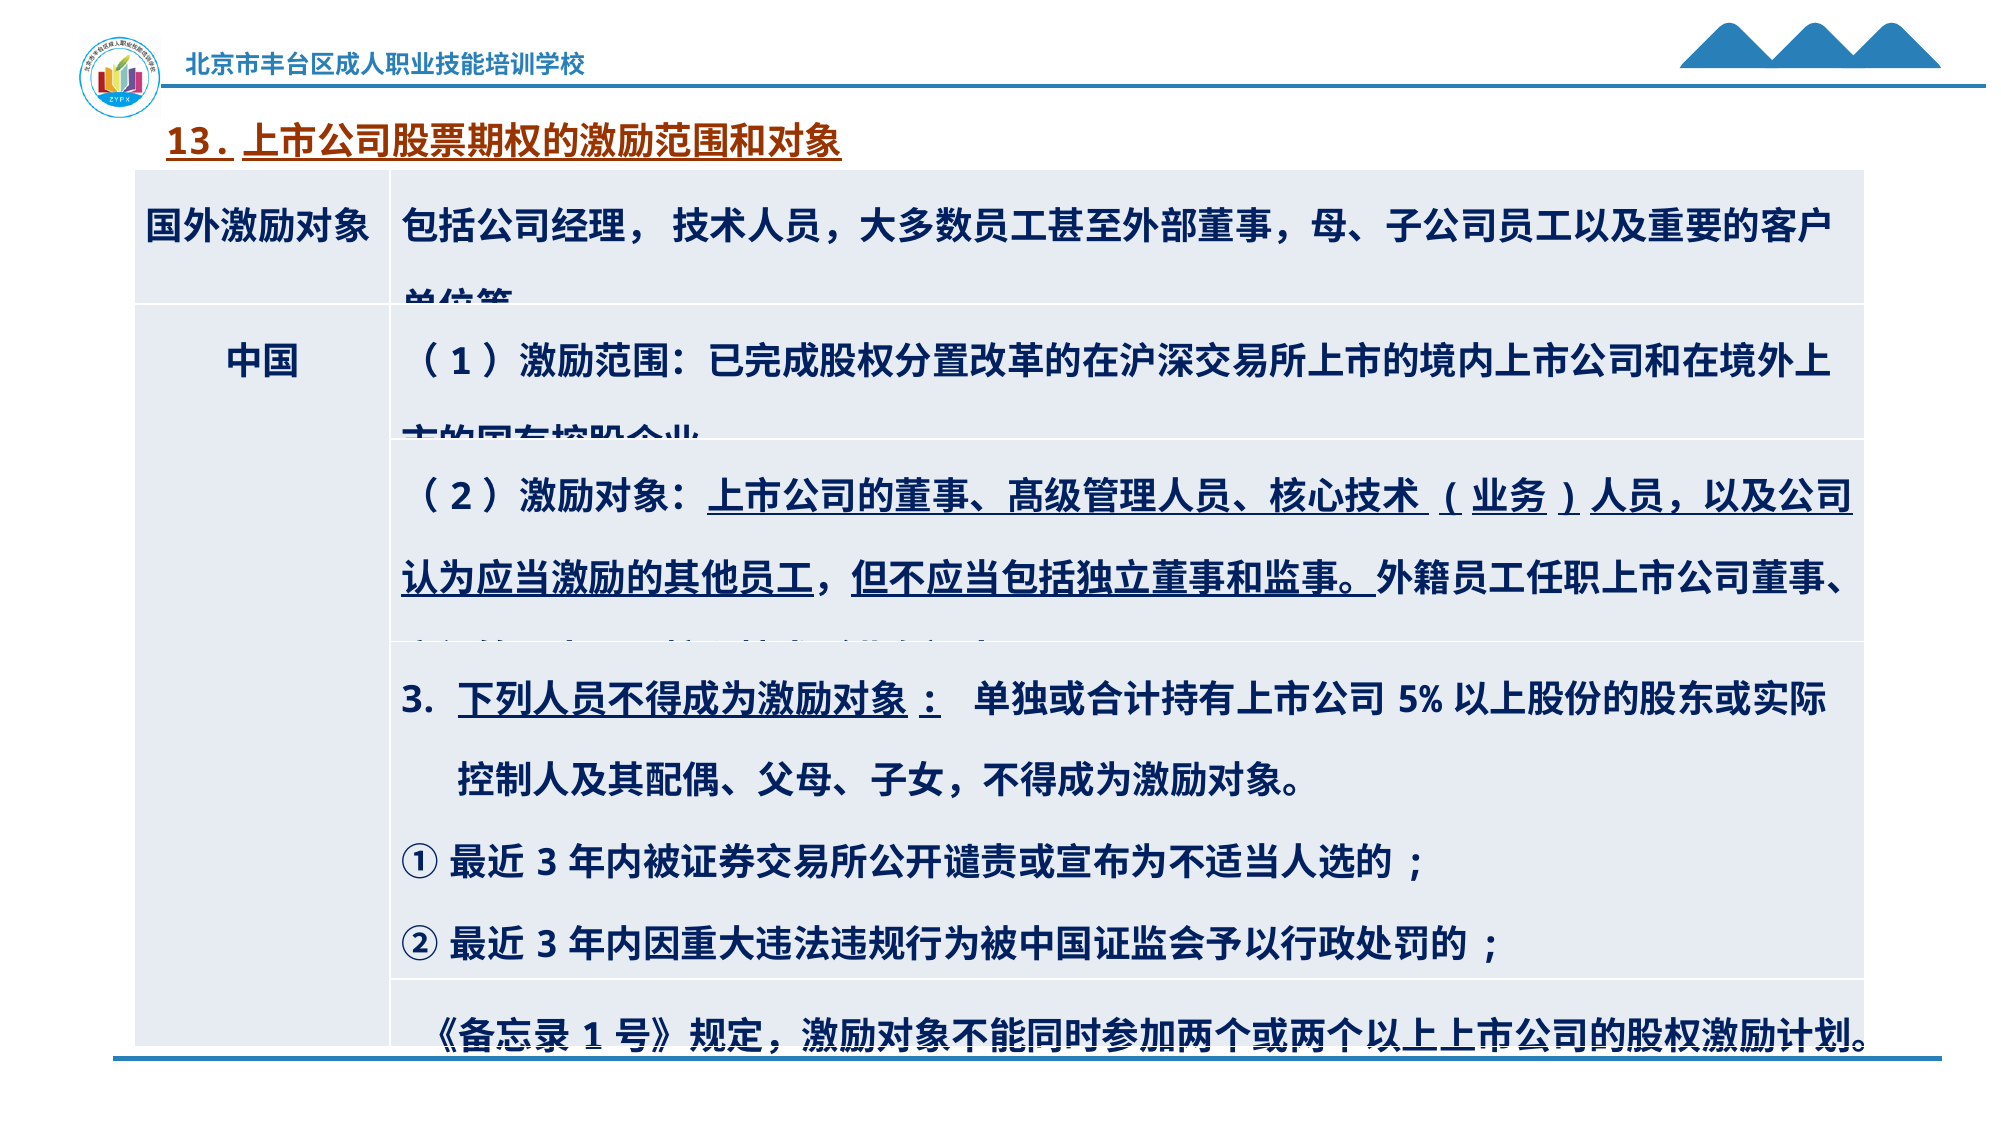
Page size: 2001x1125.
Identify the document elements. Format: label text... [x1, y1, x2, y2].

table_cell （2）激励对象：上市公司的董事、髙级管理人员、核心技术 (业务)人员，以及公司认为应当激励的其他员工，但不应当包括独立董事和监事。外籍员工任职上市公司董事、高级管理人员，核心技术（业务）人员 [391, 440, 1864, 641]
table_cell （1）激励范围：已完成股权分置改革的在沪深交易所上市的境内上市公司和在境外上市的国有控股企业。 [391, 305, 1864, 438]
text_box 13.上市公司股票期权的激励范围和对象 [128, 87, 858, 170]
text_box 北京市丰台区成人职业技能培训学校 [170, 40, 632, 85]
table_cell 下列人员不得成为激励对象: 单独或合计持有上市公司5%以上股份的股东或实际控制人及其配偶、父母、子女，不得成为激励对象。 ①最近3年内被证券交易所公开谴责或宣布为不适当人选的; ②最近3年内因重大违法违规行为被中国证监会予以行政处罚的; ③具有我国《公司法》规定的不得担任公司董事、监事、高级管理人员情形的。 [391, 642, 1864, 978]
text_box [1763, 21, 1853, 70]
table_cell 中国 [135, 305, 389, 1046]
text_box [1677, 21, 1772, 70]
table_header 国外激励对象 [135, 170, 389, 303]
table_cell 《备忘录1号》规定，激励对象不能同时参加两个或两个以上上市公司的股权激励计划。 [391, 980, 1864, 1046]
picture [79, 36, 161, 118]
text_box [1840, 21, 1944, 70]
table_header 包括公司经理， 技术人员，大多数员工甚至外部董事，母、子公司员工以及重要的客户单位等。 [391, 170, 1864, 303]
